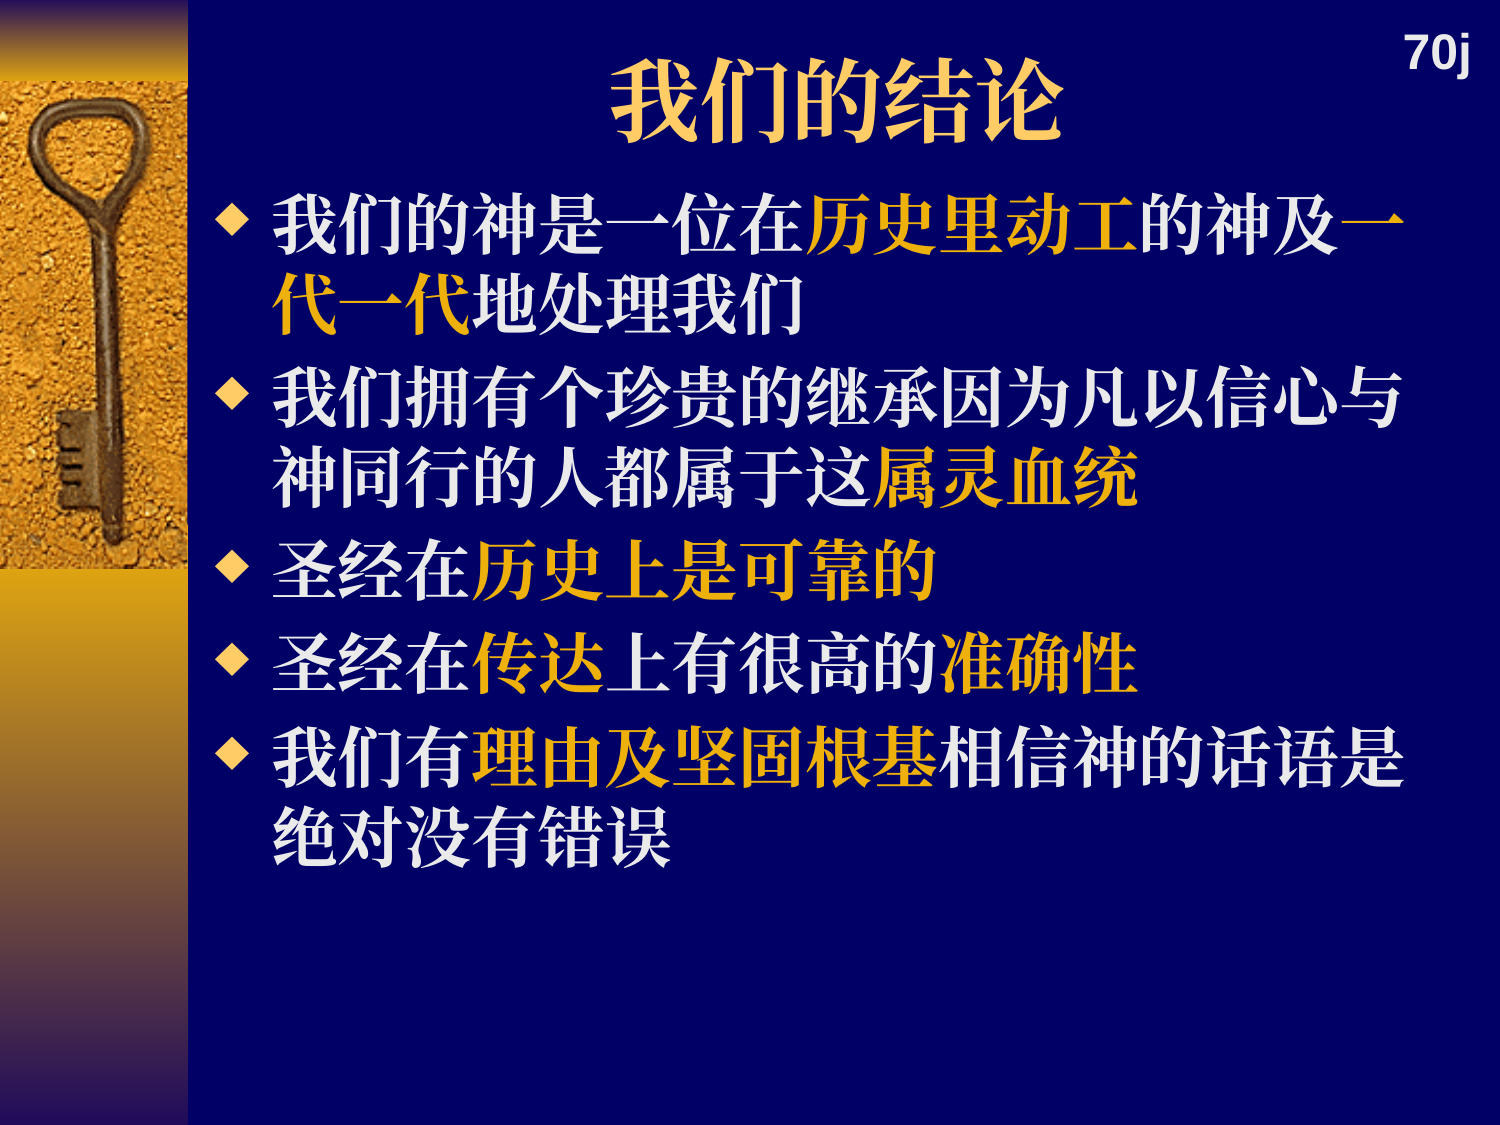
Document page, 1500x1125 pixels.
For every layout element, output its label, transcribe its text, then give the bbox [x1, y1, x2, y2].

list 我们的神是一位在历史里动工的神及一代一代地处理我们 我们拥有个珍贵的继承因为凡以信心与神同行的人都属于这属灵血统 圣经在历史上是可靠的 圣经在传达上有很高的准确性 我们有理由及坚固根基相信神的话语是绝对没有错误 [200, 198, 1475, 913]
picture [0, 81, 188, 569]
text_box 70j [1387, 12, 1488, 88]
title 我们的结论 [200, 0, 1475, 198]
